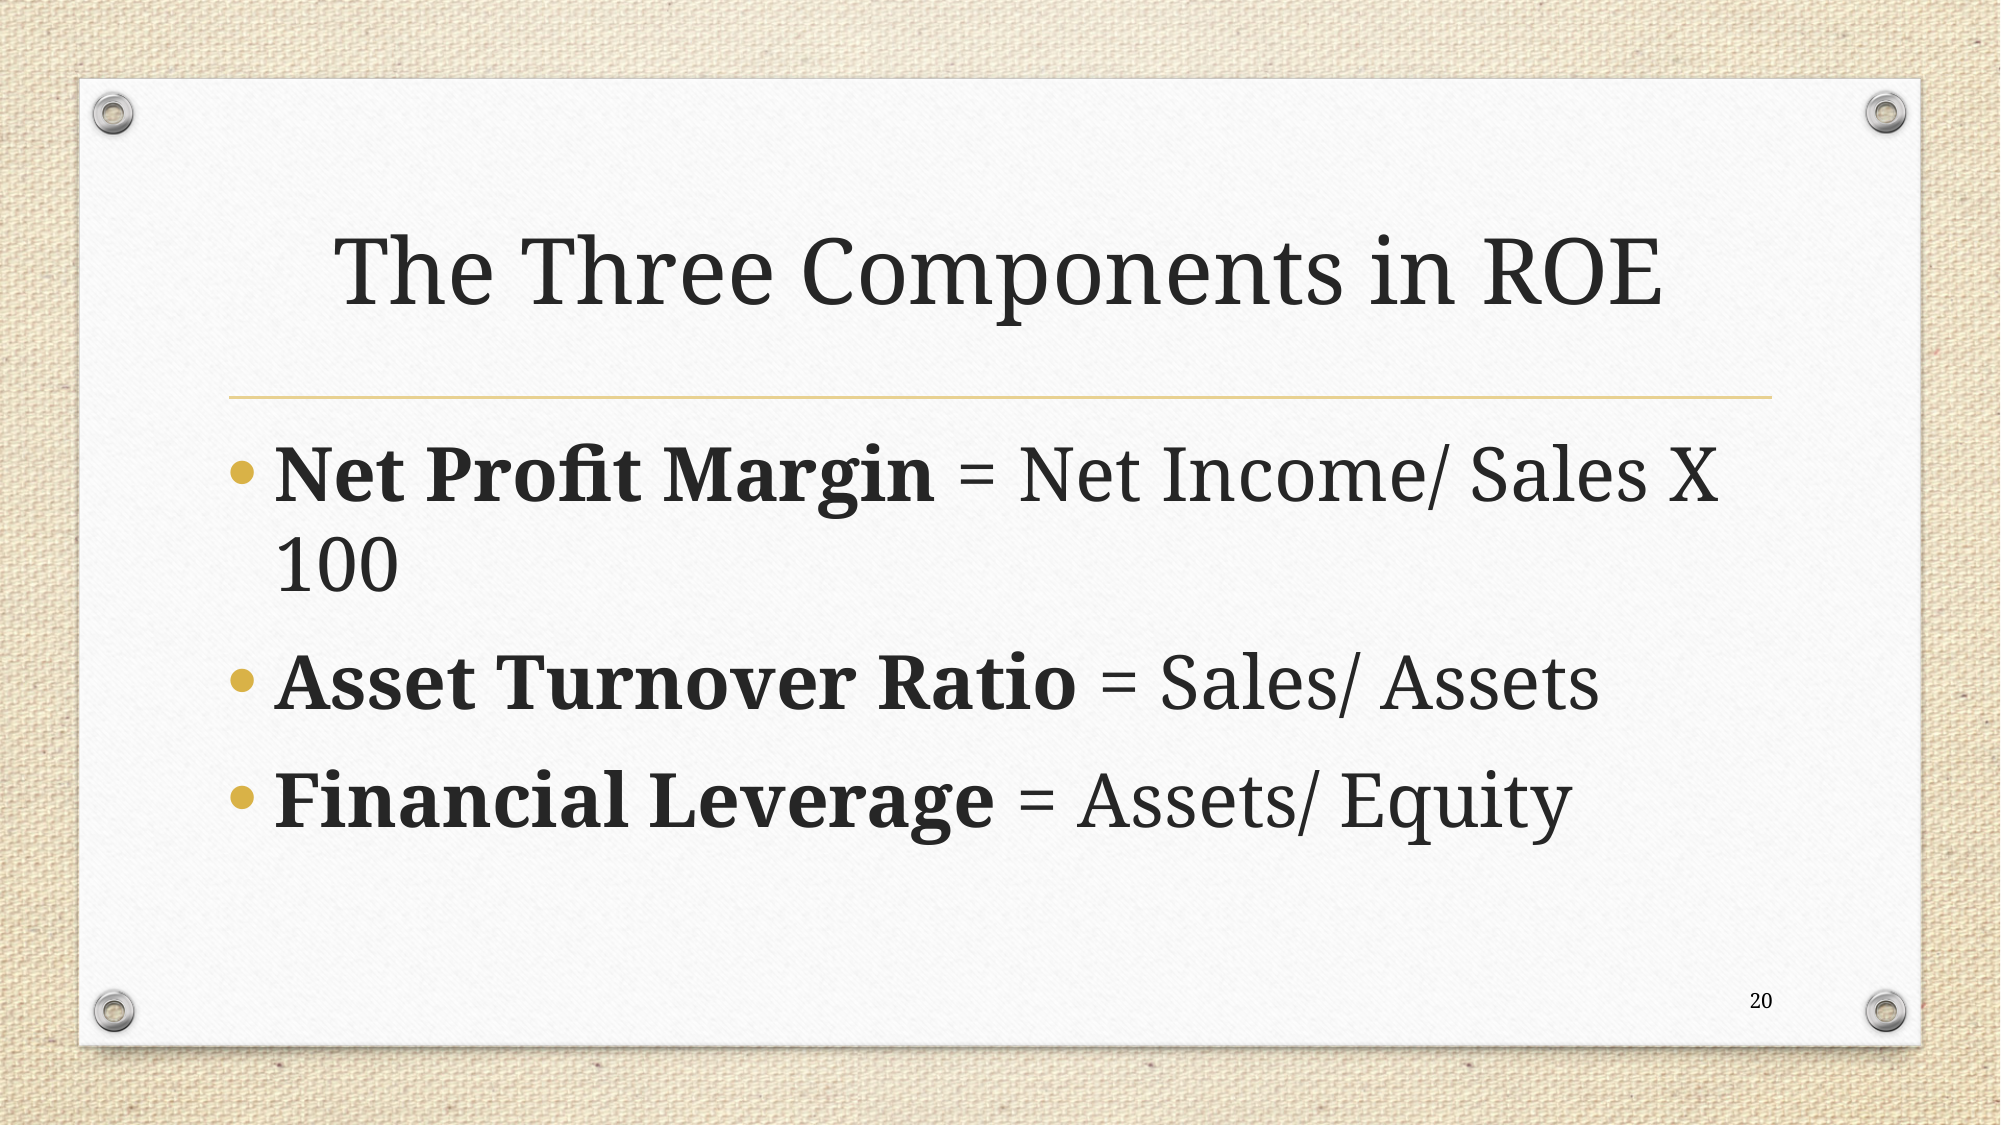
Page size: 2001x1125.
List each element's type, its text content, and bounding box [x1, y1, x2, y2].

picture [0, 0, 2001, 1125]
title The Three Components in ROE [212, 161, 1788, 375]
slide_number 20 [1698, 979, 1788, 1025]
list Net Profit Margin = Net Income/ Sales X 100 Asset Turnover Ratio = Sales/ Assets Financial Leverage = Assets/ Equity [212, 419, 1788, 964]
